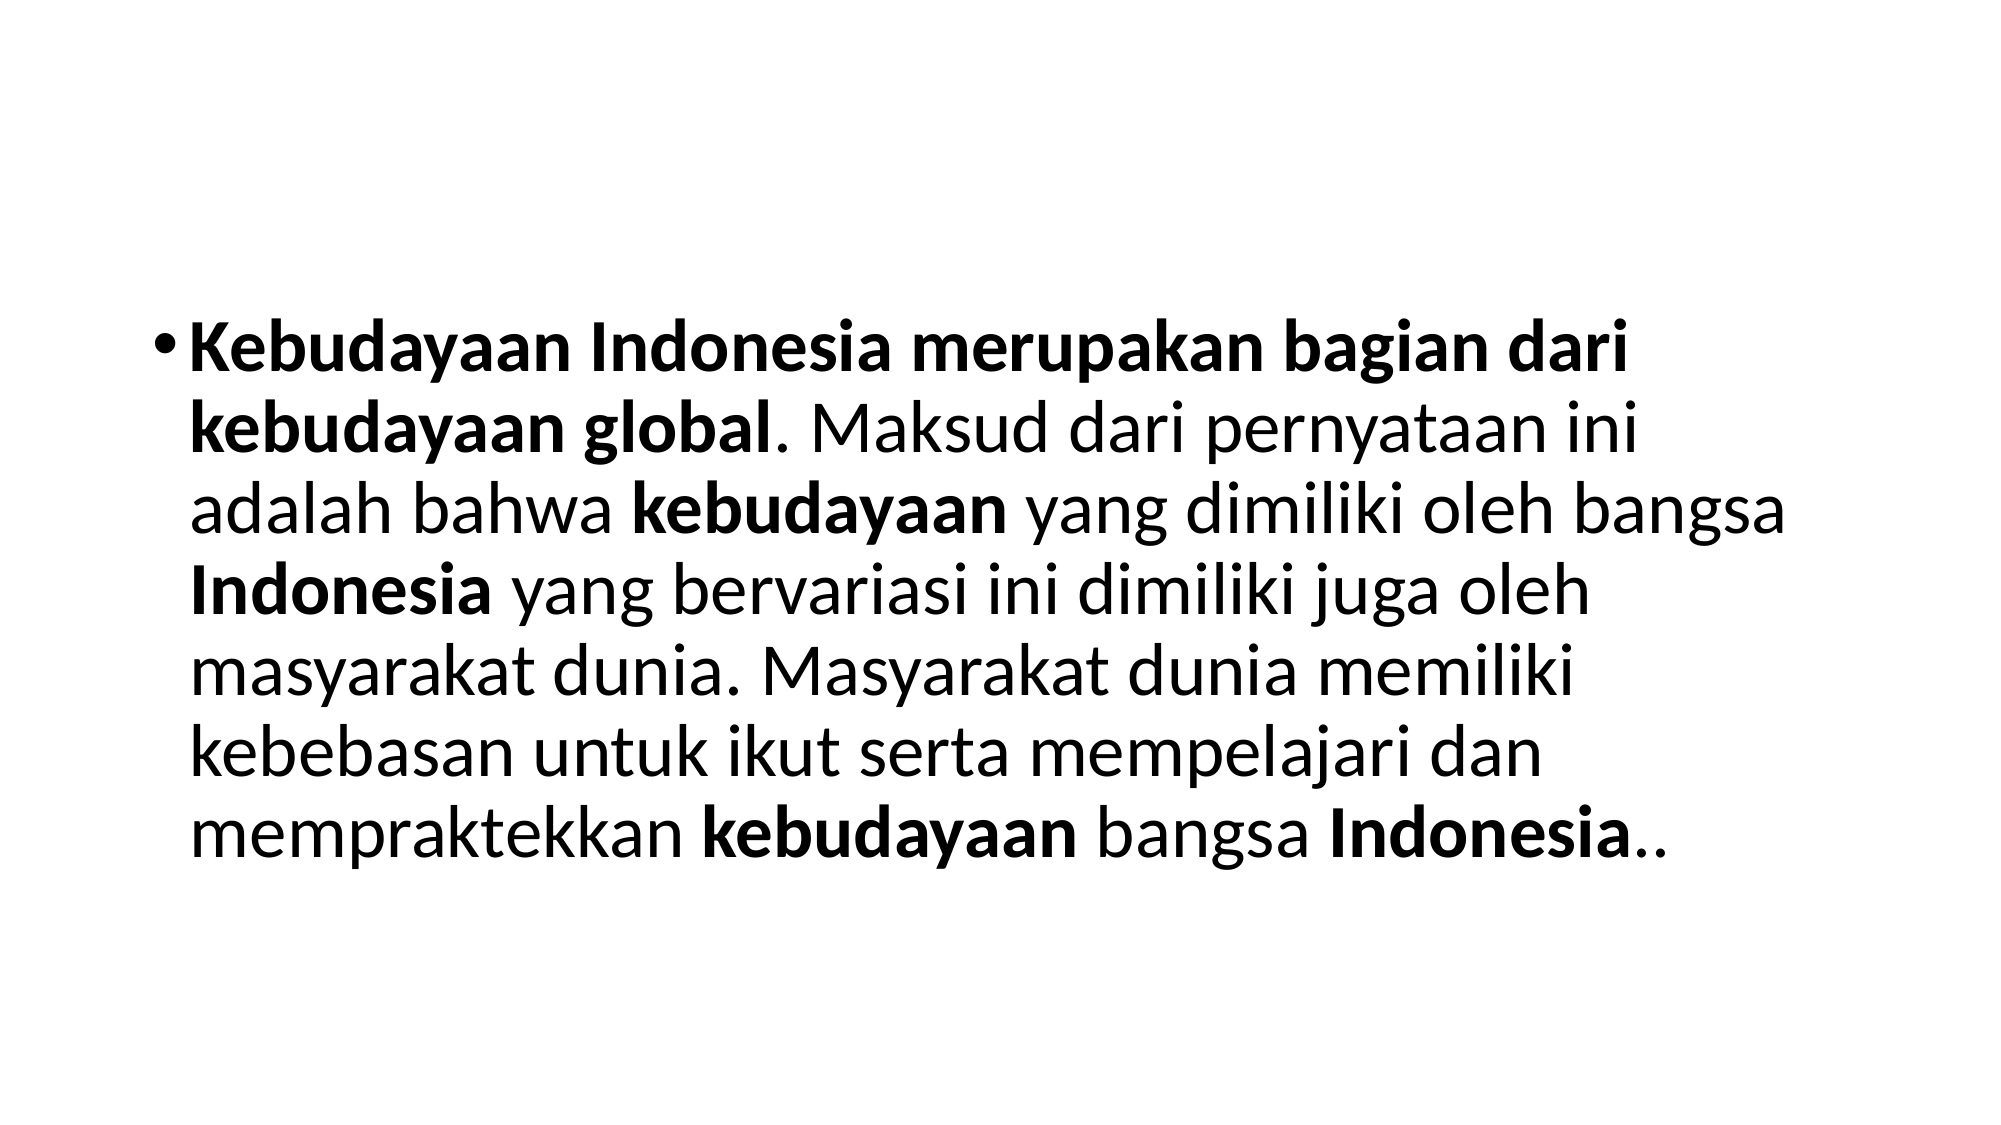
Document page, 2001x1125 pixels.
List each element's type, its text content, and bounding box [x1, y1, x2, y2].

list Kebudayaan Indonesia merupakan bagian dari kebudayaan global. Maksud dari pernyataan ini adalah bahwa kebudayaan yang dimiliki oleh bangsa Indonesia yang bervariasi ini dimiliki juga oleh masyarakat dunia. Masyarakat dunia memiliki kebebasan untuk ikut serta mempelajari dan mempraktekkan kebudayaan bangsa Indonesia.. [137, 299, 1863, 1014]
